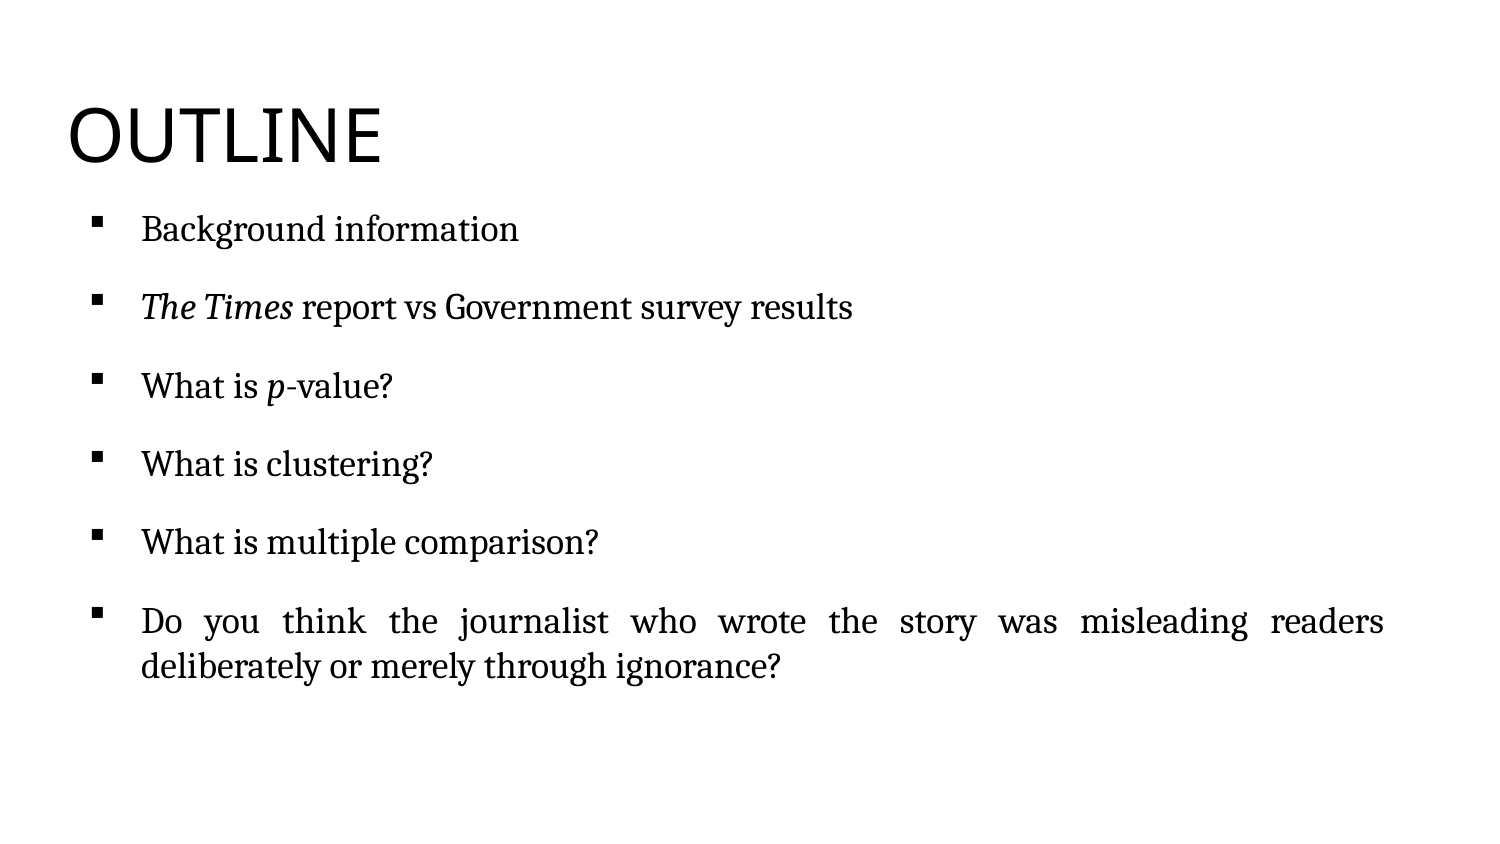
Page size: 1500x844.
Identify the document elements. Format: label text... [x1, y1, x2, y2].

title OUTLINE [51, 72, 1449, 167]
list Background information The Times report vs Government survey results What is p-value? What is clustering? What is multiple comparison? Do you think the journalist who wrote the story was misleading readers deliberately or merely through ignorance? [51, 189, 1402, 750]
